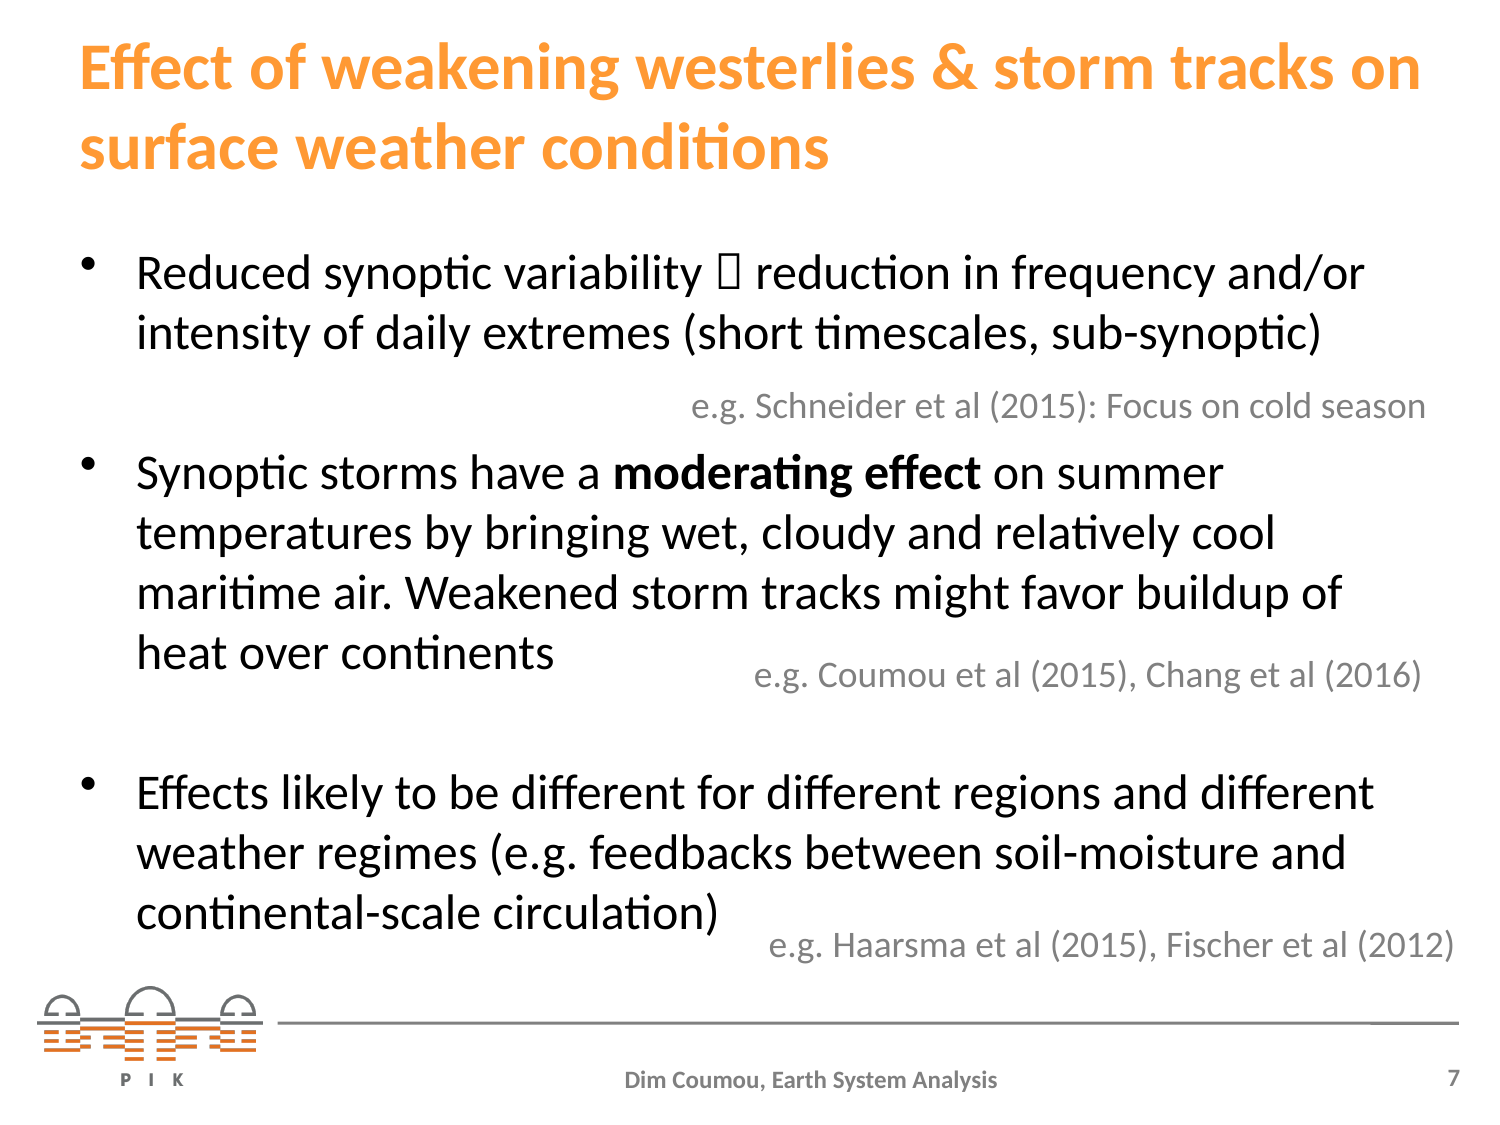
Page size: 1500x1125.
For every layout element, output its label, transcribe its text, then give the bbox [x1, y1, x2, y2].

footer Dim Coumou, Earth System Analysis [419, 1055, 1202, 1098]
slide_number 7 [1302, 1054, 1476, 1098]
picture [37, 986, 263, 1086]
text_box e.g. Coumou et al (2015), Chang et al (2016) [652, 642, 1438, 702]
text_box e.g. Haarsma et al (2015), Fischer et al (2012) [676, 912, 1471, 972]
text_box e.g. Schneider et al (2015): Focus on cold season [676, 374, 1483, 434]
list Reduced synoptic variability  reduction in frequency and/or intensity of daily extremes (short timescales, sub-synoptic) Synoptic storms have a moderating effect on summer temperatures by bringing wet, cloudy and relatively cool maritime air. Weakened storm tracks might favor buildup of heat over continents Effects likely to be different for different regions and different weather regimes (e.g. feedbacks between soil-moisture and continental-scale circulation) [64, 232, 1438, 1036]
title Effect of weakening westerlies & storm tracks on surface weather conditions [64, 45, 1447, 161]
